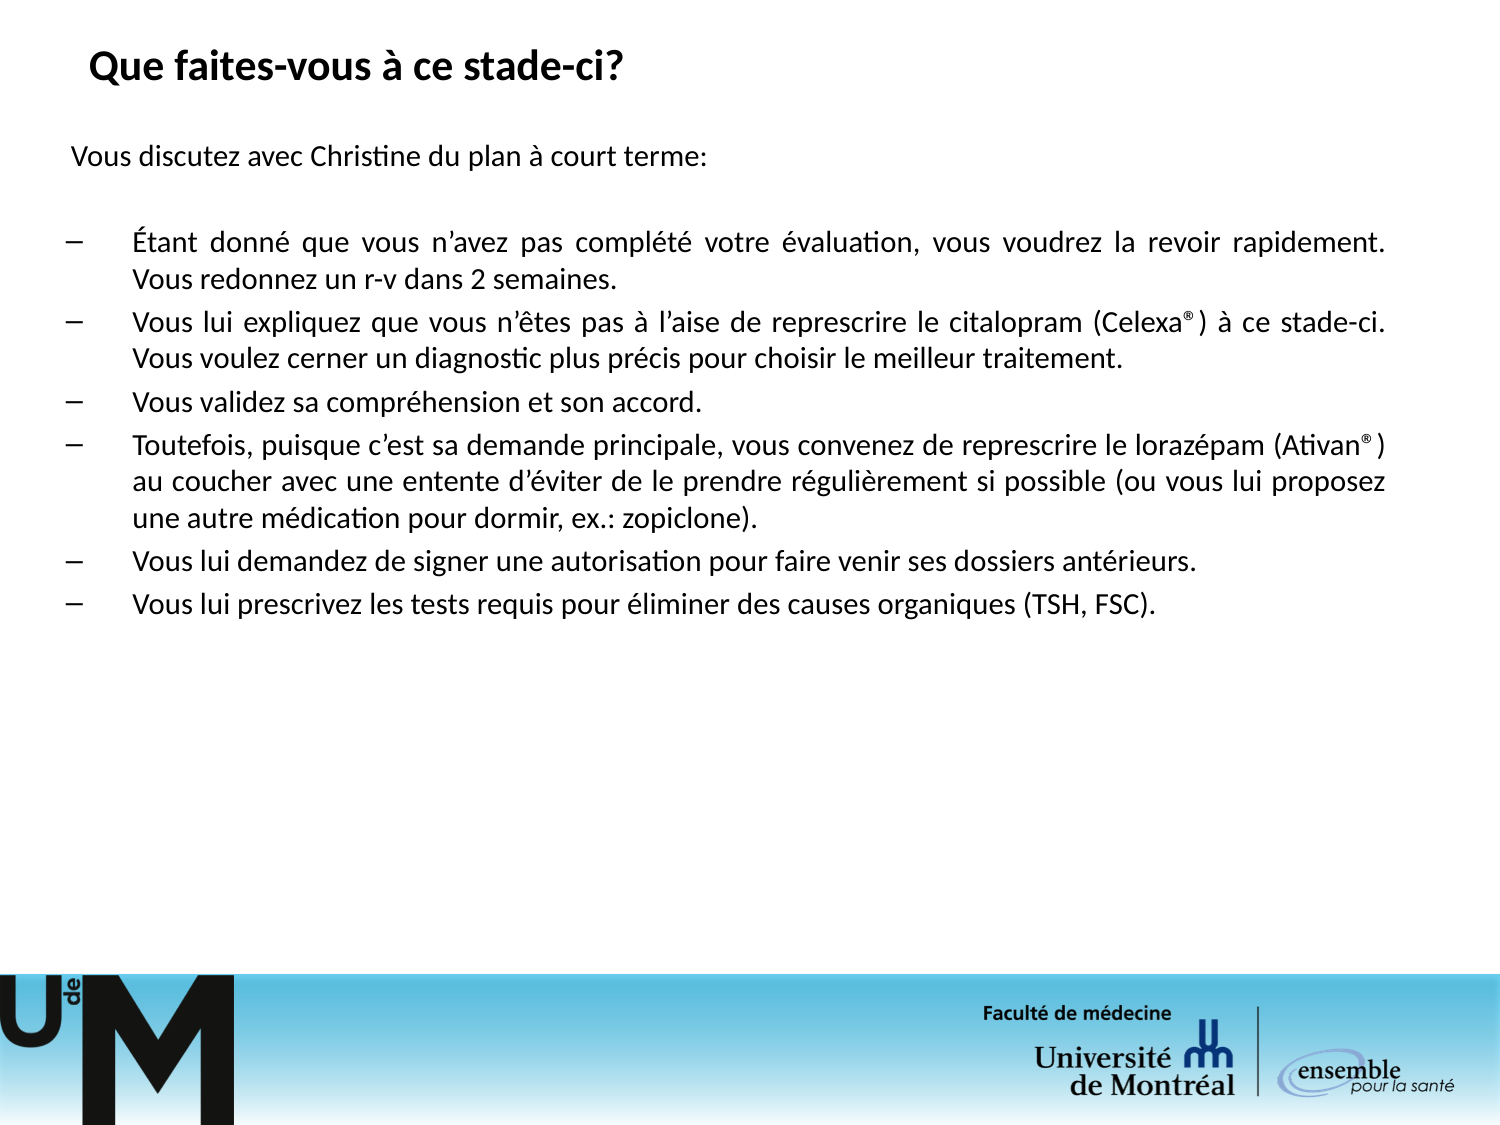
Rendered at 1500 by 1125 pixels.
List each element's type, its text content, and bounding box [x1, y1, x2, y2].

picture [972, 998, 1467, 1104]
list Vous discutez avec Christine du plan à court terme: Étant donné que vous n’avez pas complété votre évaluation, vous voudrez la revoir rapidement. Vous redonnez un r-v dans 2 semaines. Vous lui expliquez que vous n’êtes pas à l’aise de represcrire le citalopram (Celexa®) à ce stade-ci. Vous voulez cerner un diagnostic plus précis pour choisir le meilleur traitement. Vous validez sa compréhension et son accord. Toutefois, puisque c’est sa demande principale, vous convenez de represcrire le lorazépam (Ativan®) au coucher avec une entente d’éviter de le prendre régulièrement si possible (ou vous lui proposez une autre médication pour dormir, ex.: zopiclone). Vous lui demandez de signer une autorisation pour faire venir ses dossiers antérieurs. Vous lui prescrivez les tests requis pour éliminer des causes organiques (TSH, FSC). [0, 128, 1401, 637]
picture [0, 975, 234, 1125]
title Que faites-vous à ce stade-ci? [74, 29, 1214, 128]
